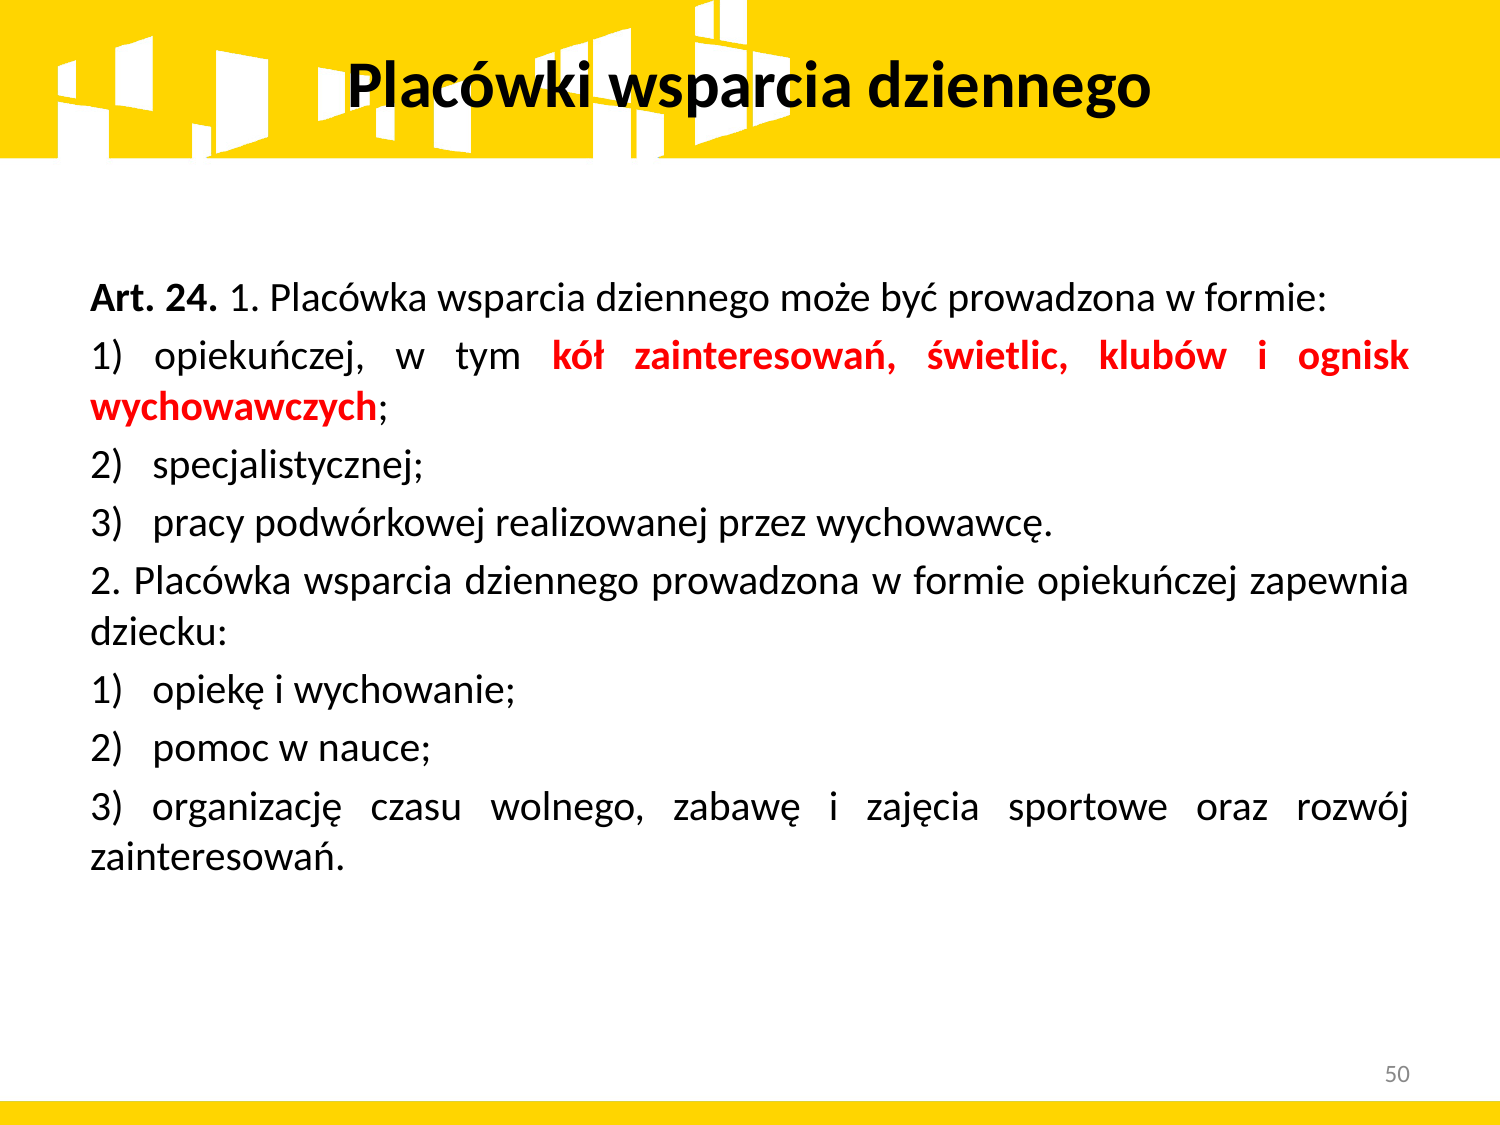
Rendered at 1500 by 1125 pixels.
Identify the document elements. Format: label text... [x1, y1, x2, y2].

list Art. 24. 1. Placówka wsparcia dziennego może być prowadzona w formie: 1) opiekuńczej, w tym kół zainteresowań, świetlic, klubów i ognisk wychowawczych; 2) specjalistycznej; 3) pracy podwórkowej realizowanej przez wychowawcę. 2. Placówka wsparcia dziennego prowadzona w formie opiekuńczej zapewnia dziecku: 1) opiekę i wychowanie; 2) pomoc w nauce; 3) organizację czasu wolnego, zabawę i zajęcia sportowe oraz rozwój zainteresowań. [74, 262, 1426, 1006]
title Placówki wsparcia dziennego [74, 0, 1426, 162]
slide_number 50 [1074, 1042, 1425, 1103]
picture [0, 0, 1500, 1125]
